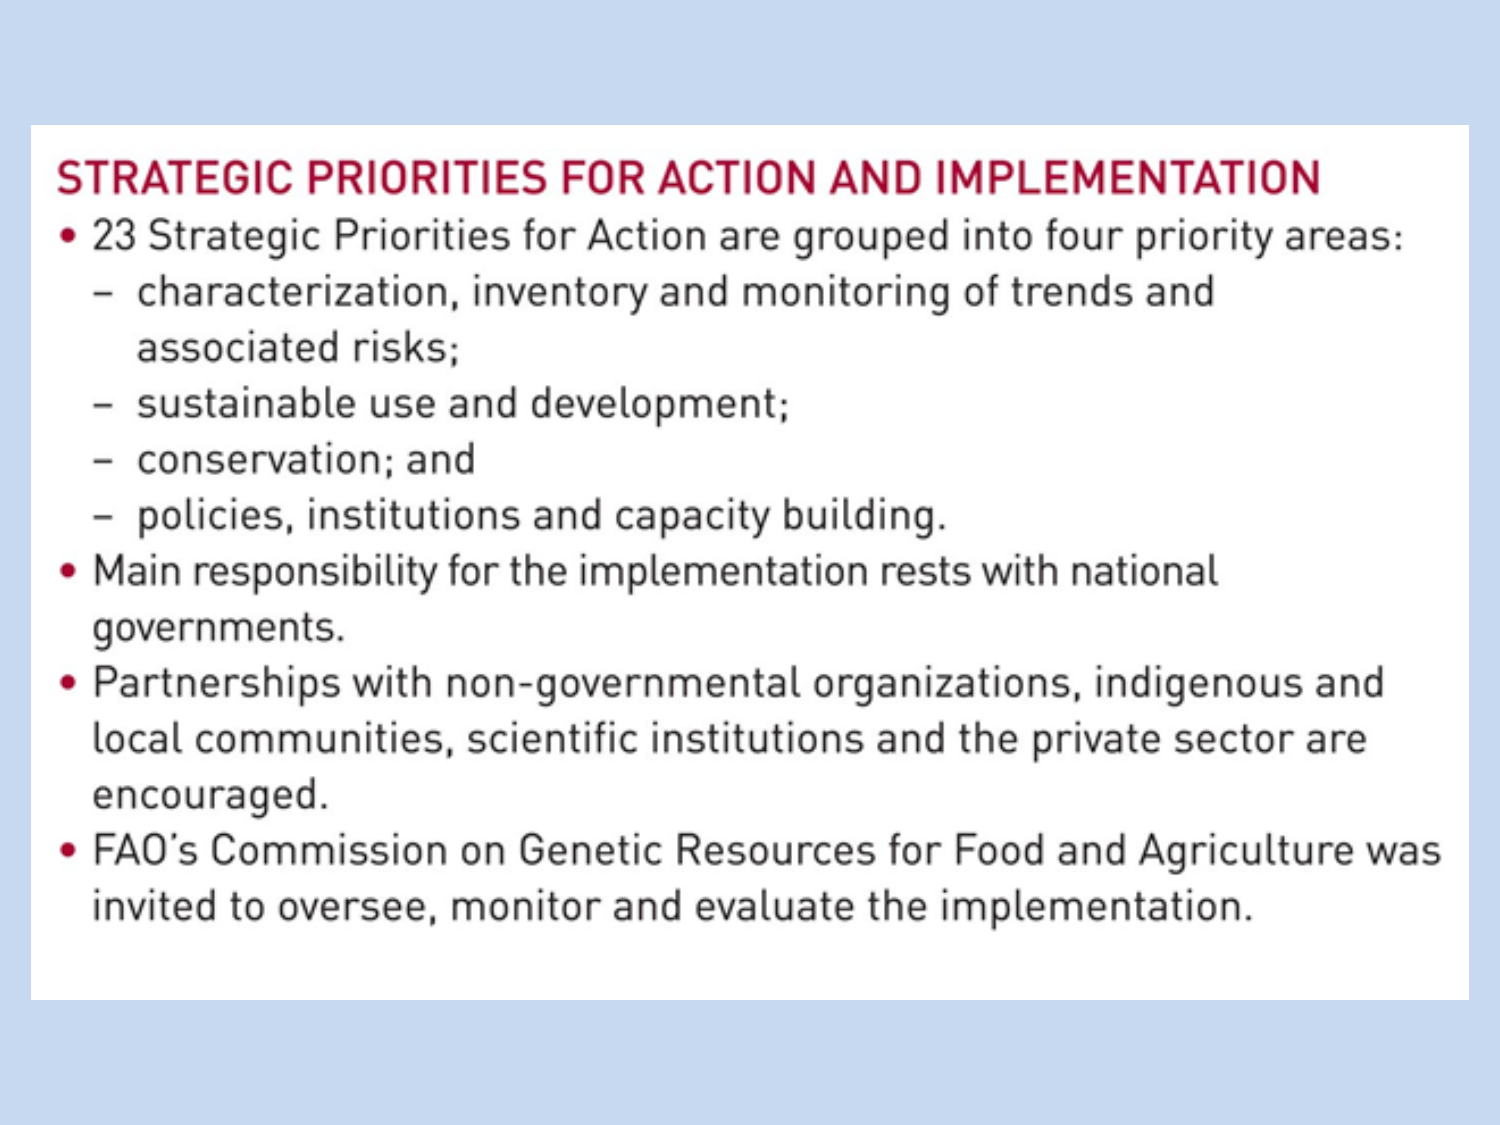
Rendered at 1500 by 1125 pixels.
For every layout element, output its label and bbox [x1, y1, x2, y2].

picture [31, 125, 1469, 1000]
